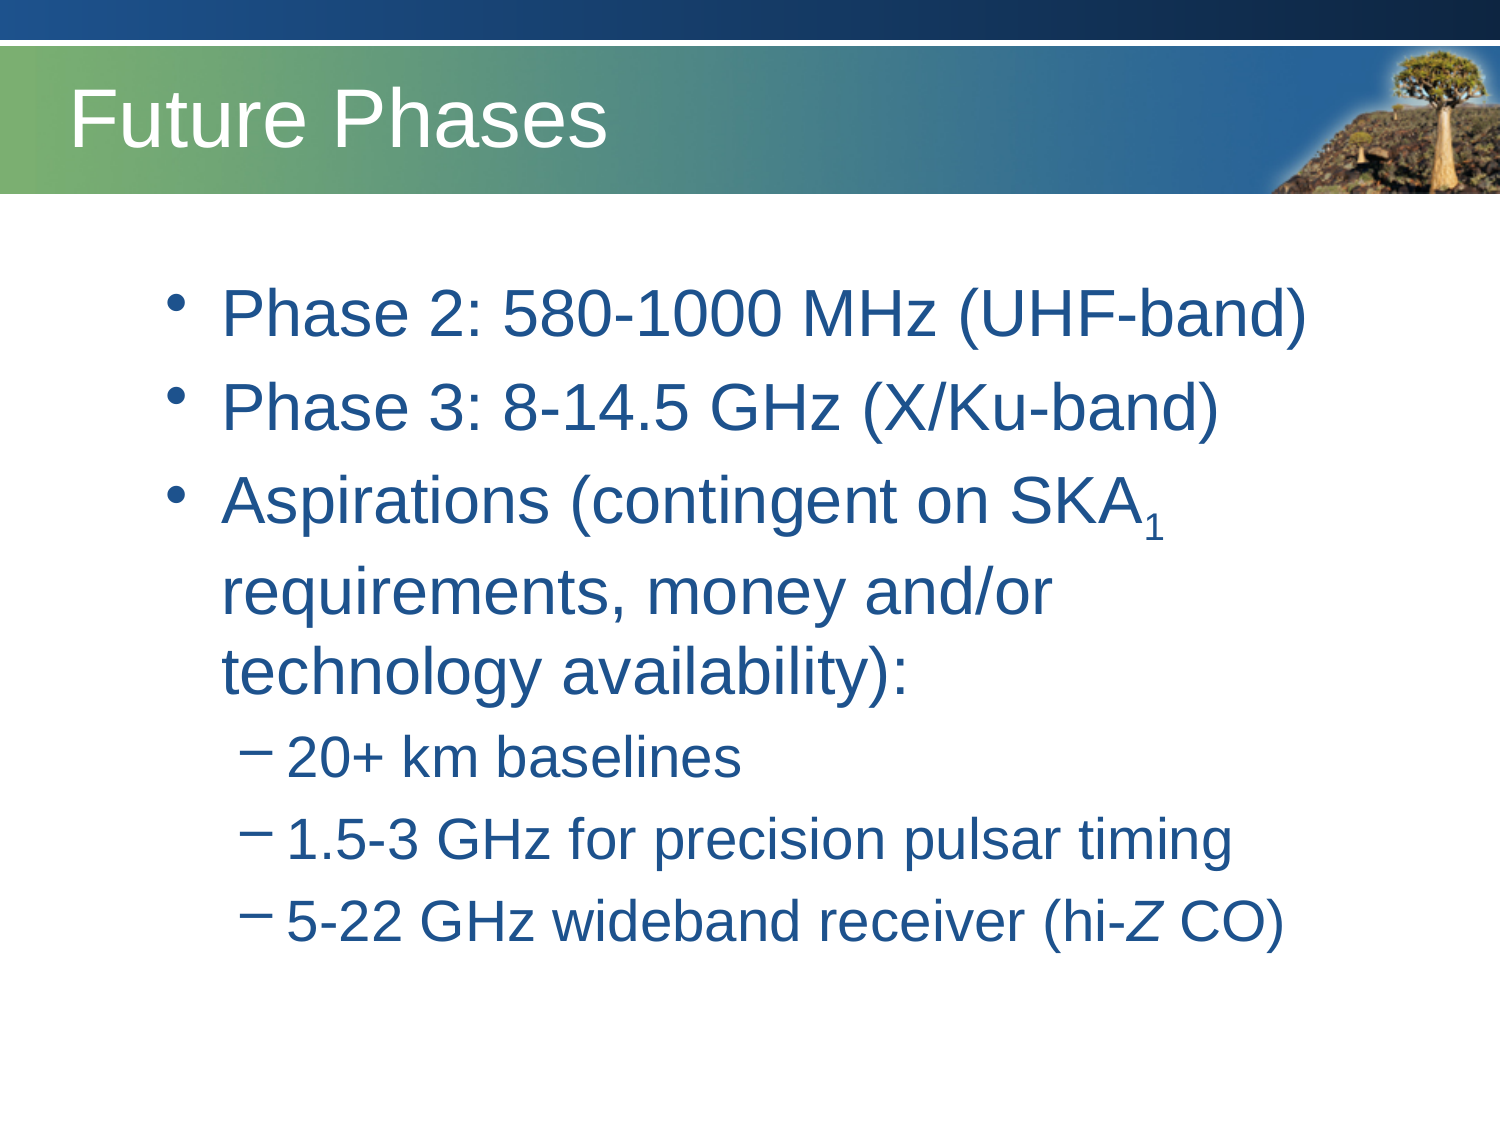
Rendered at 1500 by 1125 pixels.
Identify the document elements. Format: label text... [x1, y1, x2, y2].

list Phase 2: 580-1000 MHz (UHF-band) Phase 3: 8-14.5 GHz (X/Ku-band) Aspirations (contingent on SKA1 requirements, money and/or technology availability): 20+ km baselines 1.5-3 GHz for precision pulsar timing 5-22 GHz wideband receiver (hi-Z CO) [149, 262, 1401, 1050]
picture [0, 46, 1500, 194]
title Future Phases [52, 42, 1141, 186]
